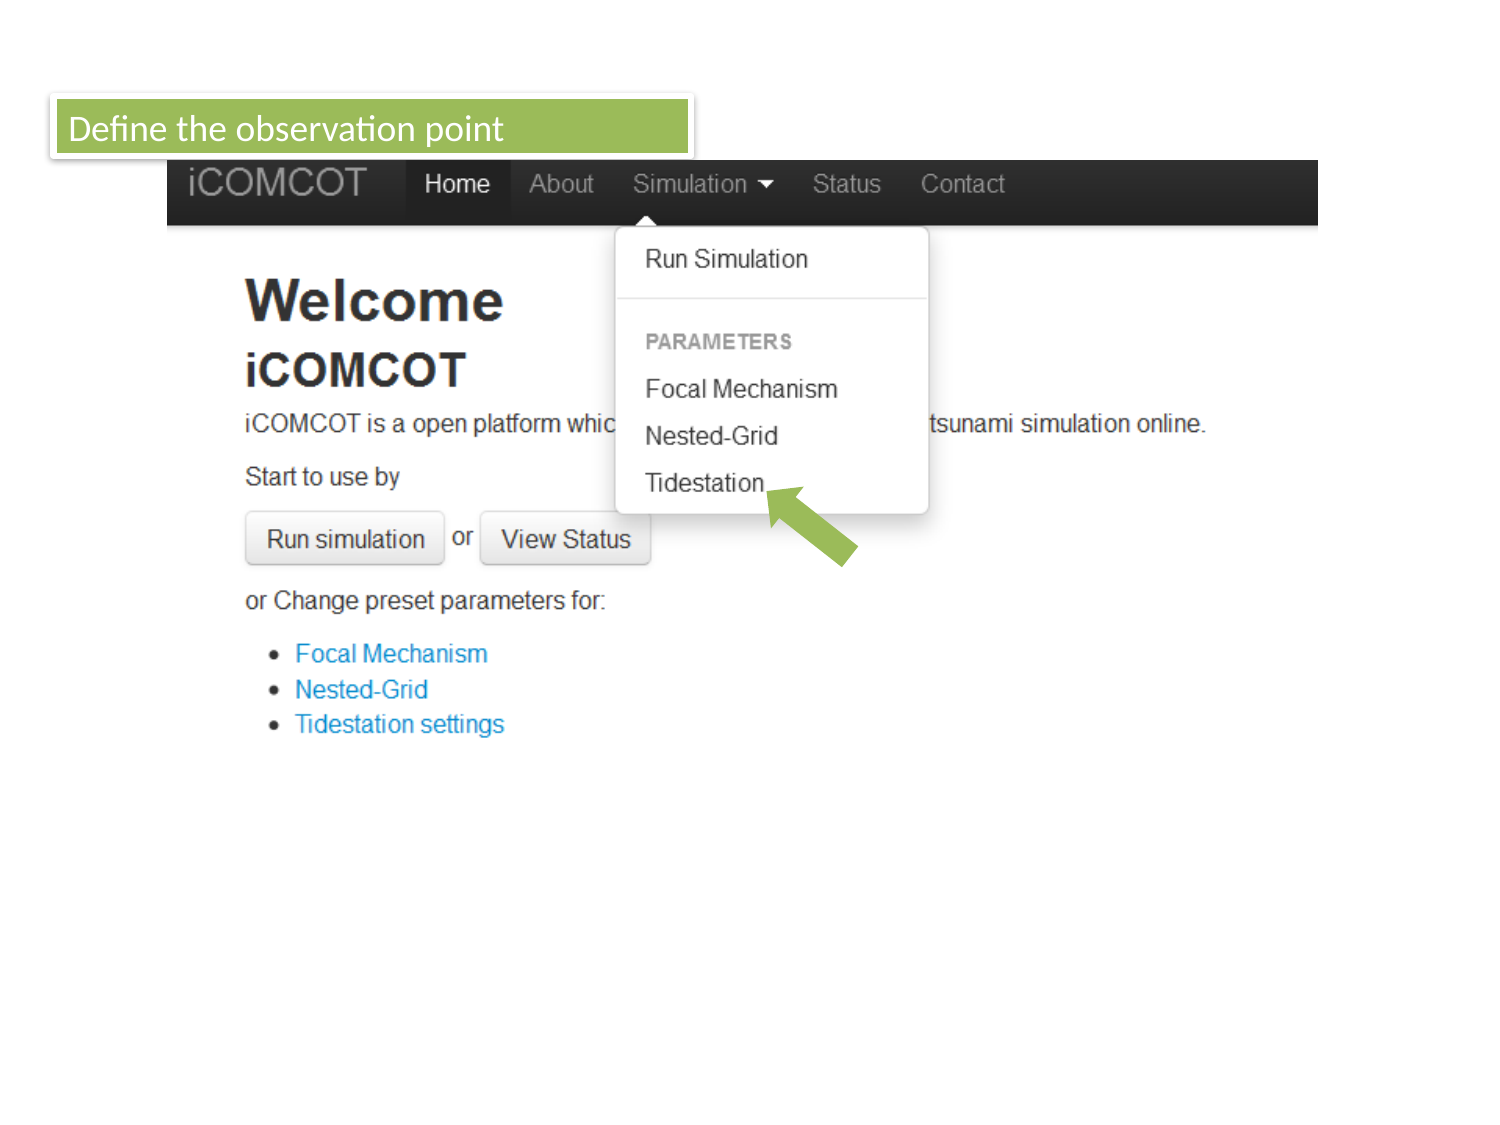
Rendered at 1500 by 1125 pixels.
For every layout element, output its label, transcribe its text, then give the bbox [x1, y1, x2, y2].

text_box Define the observation point [50, 93, 694, 159]
picture [167, 160, 1318, 799]
